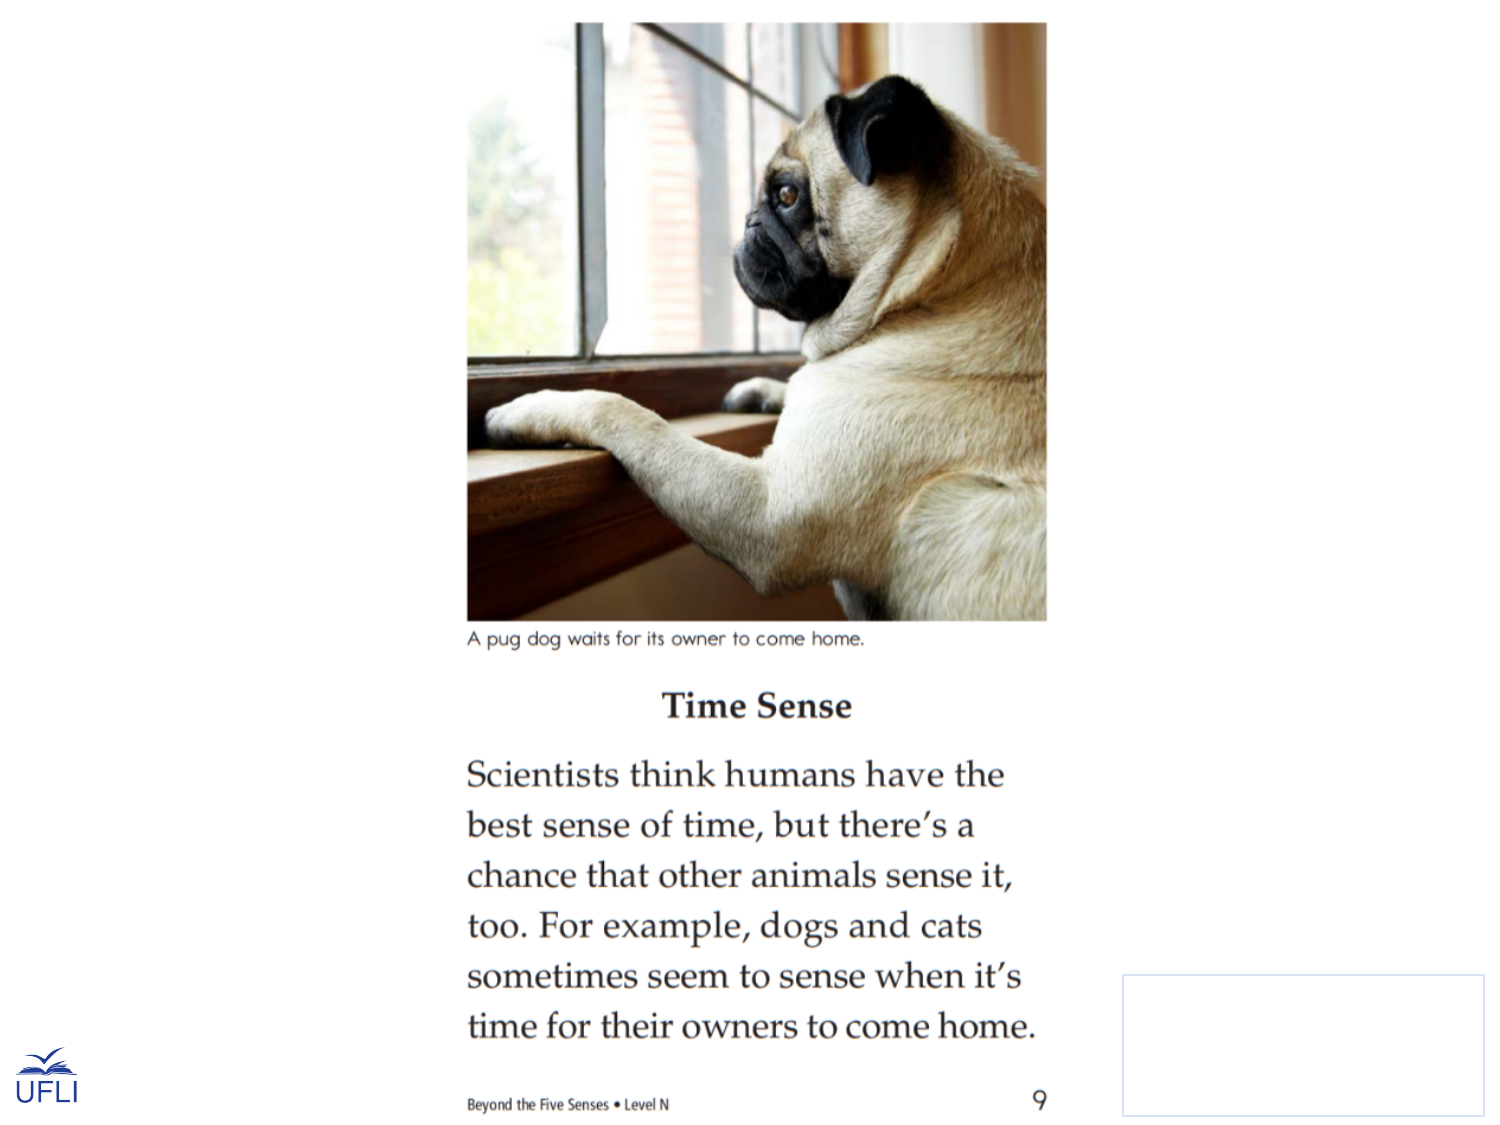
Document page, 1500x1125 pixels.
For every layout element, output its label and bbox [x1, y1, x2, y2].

text_box [1122, 974, 1485, 1117]
picture [190, 5, 1310, 1125]
picture [12, 1045, 81, 1106]
